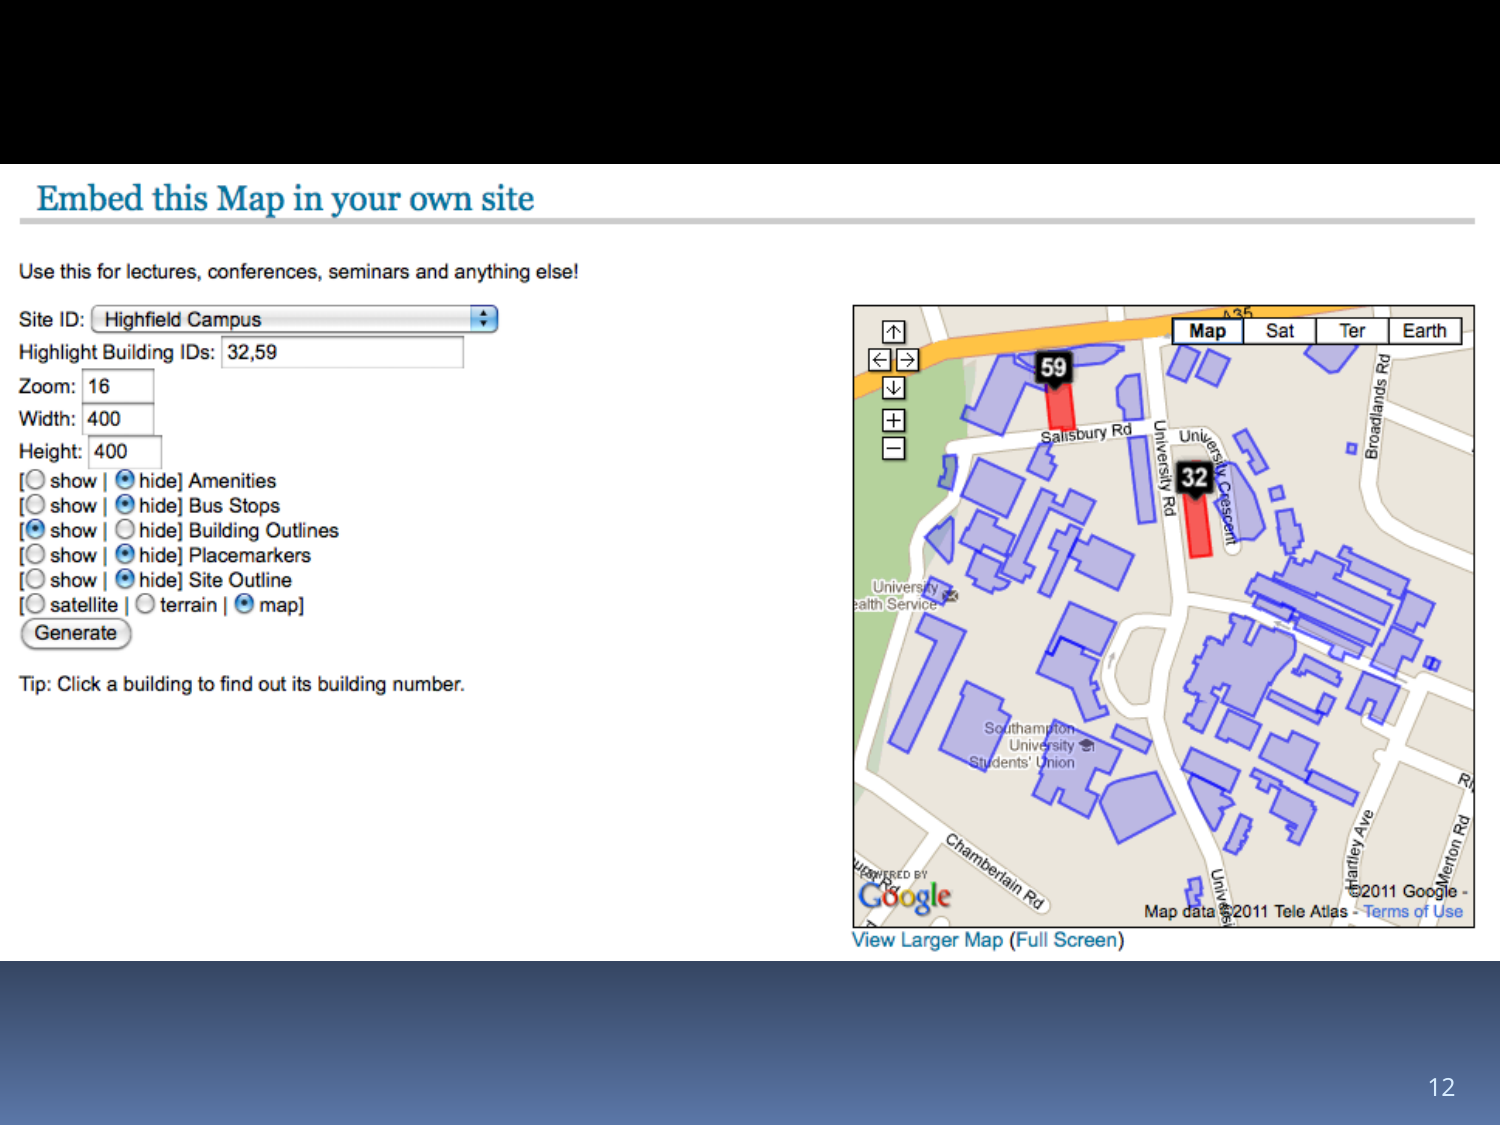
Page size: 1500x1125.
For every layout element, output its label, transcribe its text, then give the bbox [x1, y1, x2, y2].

picture [0, 164, 1500, 961]
slide_number 12 [1412, 1052, 1488, 1113]
